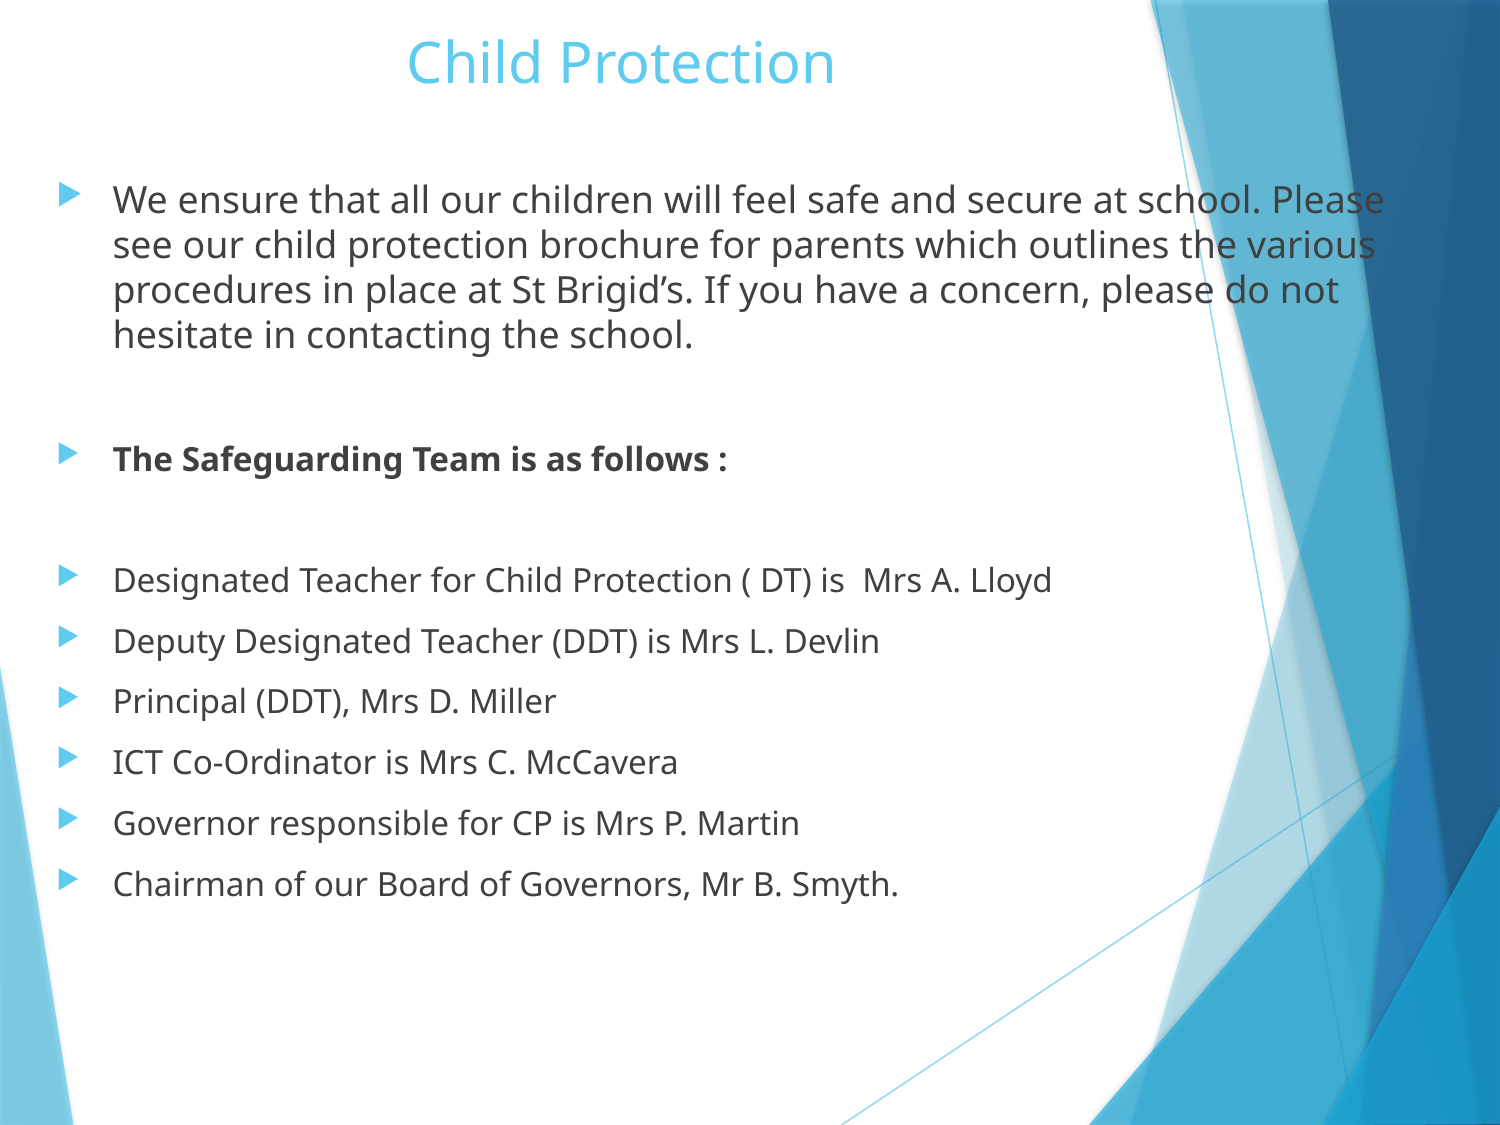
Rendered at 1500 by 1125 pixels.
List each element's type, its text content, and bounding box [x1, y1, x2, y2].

list We ensure that all our children will feel safe and secure at school. Please see our child protection brochure for parents which outlines the various procedures in place at St Brigid’s. If you have a concern, please do not hesitate in contacting the school. The Safeguarding Team is as follows : Designated Teacher for Child Protection ( DT) is Mrs A. Lloyd Deputy Designated Teacher (DDT) is Mrs L. Devlin Principal (DDT), Mrs D. Miller ICT Co-Ordinator is Mrs C. McCavera Governor responsible for CP is Mrs P. Martin Chairman of our Board of Governors, Mr B. Smyth. [41, 92, 1413, 899]
title Child Protection [0, 19, 1297, 173]
